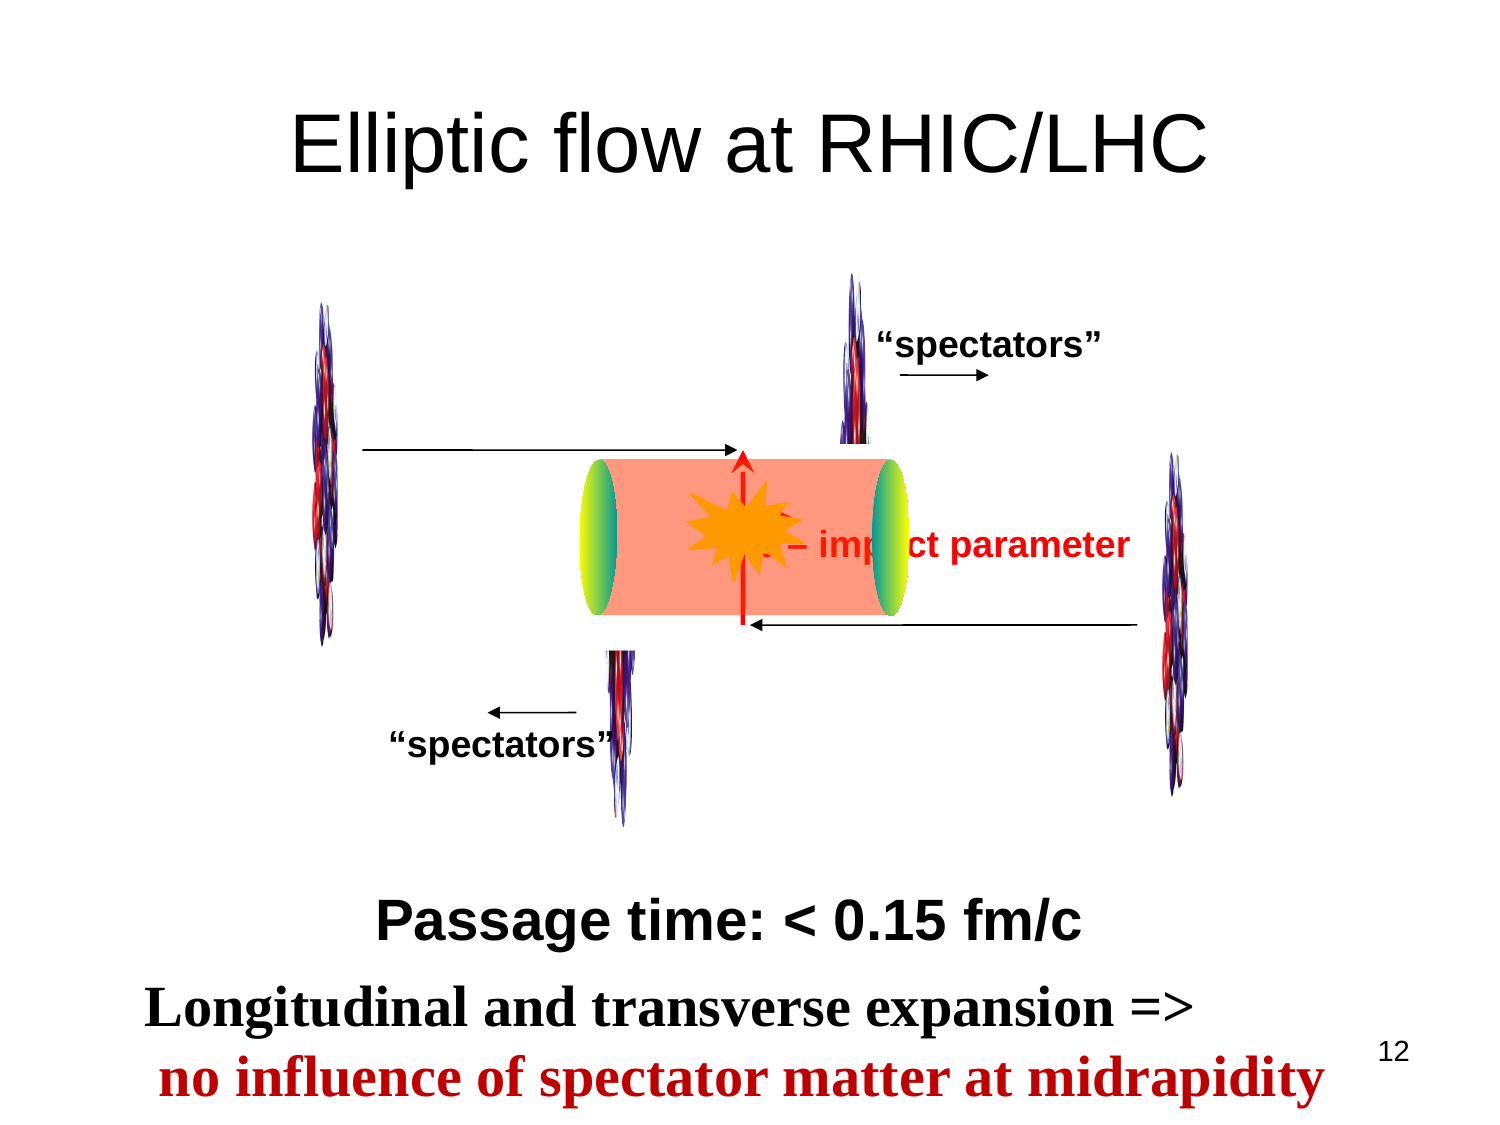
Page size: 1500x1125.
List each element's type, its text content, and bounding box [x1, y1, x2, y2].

slide_number 12 [1342, 1024, 1426, 1103]
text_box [837, 262, 1104, 444]
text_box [387, 649, 638, 838]
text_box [362, 449, 1138, 626]
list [1162, 449, 1188, 801]
text_box Passage time: < 0.15 fm/c [360, 875, 1100, 960]
title Elliptic flow at RHIC/LHC [75, 45, 1425, 233]
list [312, 299, 338, 651]
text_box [579, 458, 910, 617]
text_box Longitudinal and transverse expansion => no influence of spectator matter at midrapidity [129, 960, 1342, 1116]
